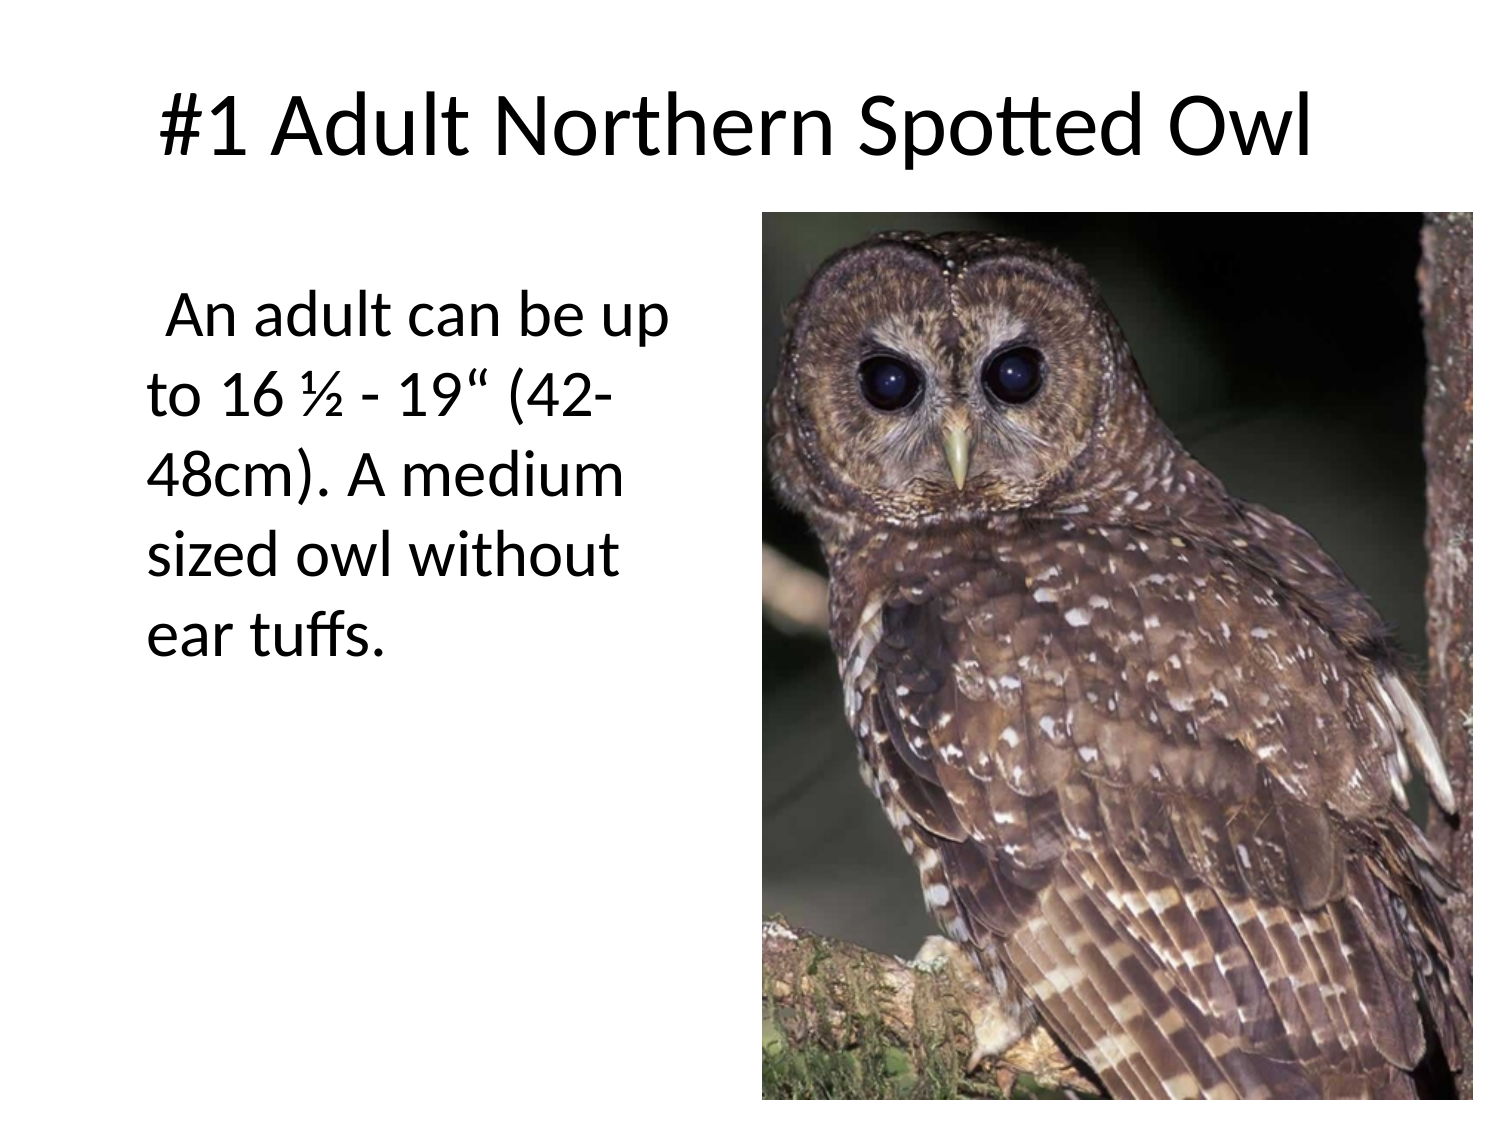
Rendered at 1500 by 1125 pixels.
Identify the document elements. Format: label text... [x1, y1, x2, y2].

list An adult can be up to 16 ½ - 19“ (42-48cm). A medium sized owl without ear tuffs. [75, 262, 738, 1005]
title #1 Adult Northern Spotted Owl [62, 24, 1413, 213]
picture [762, 212, 1473, 1101]
